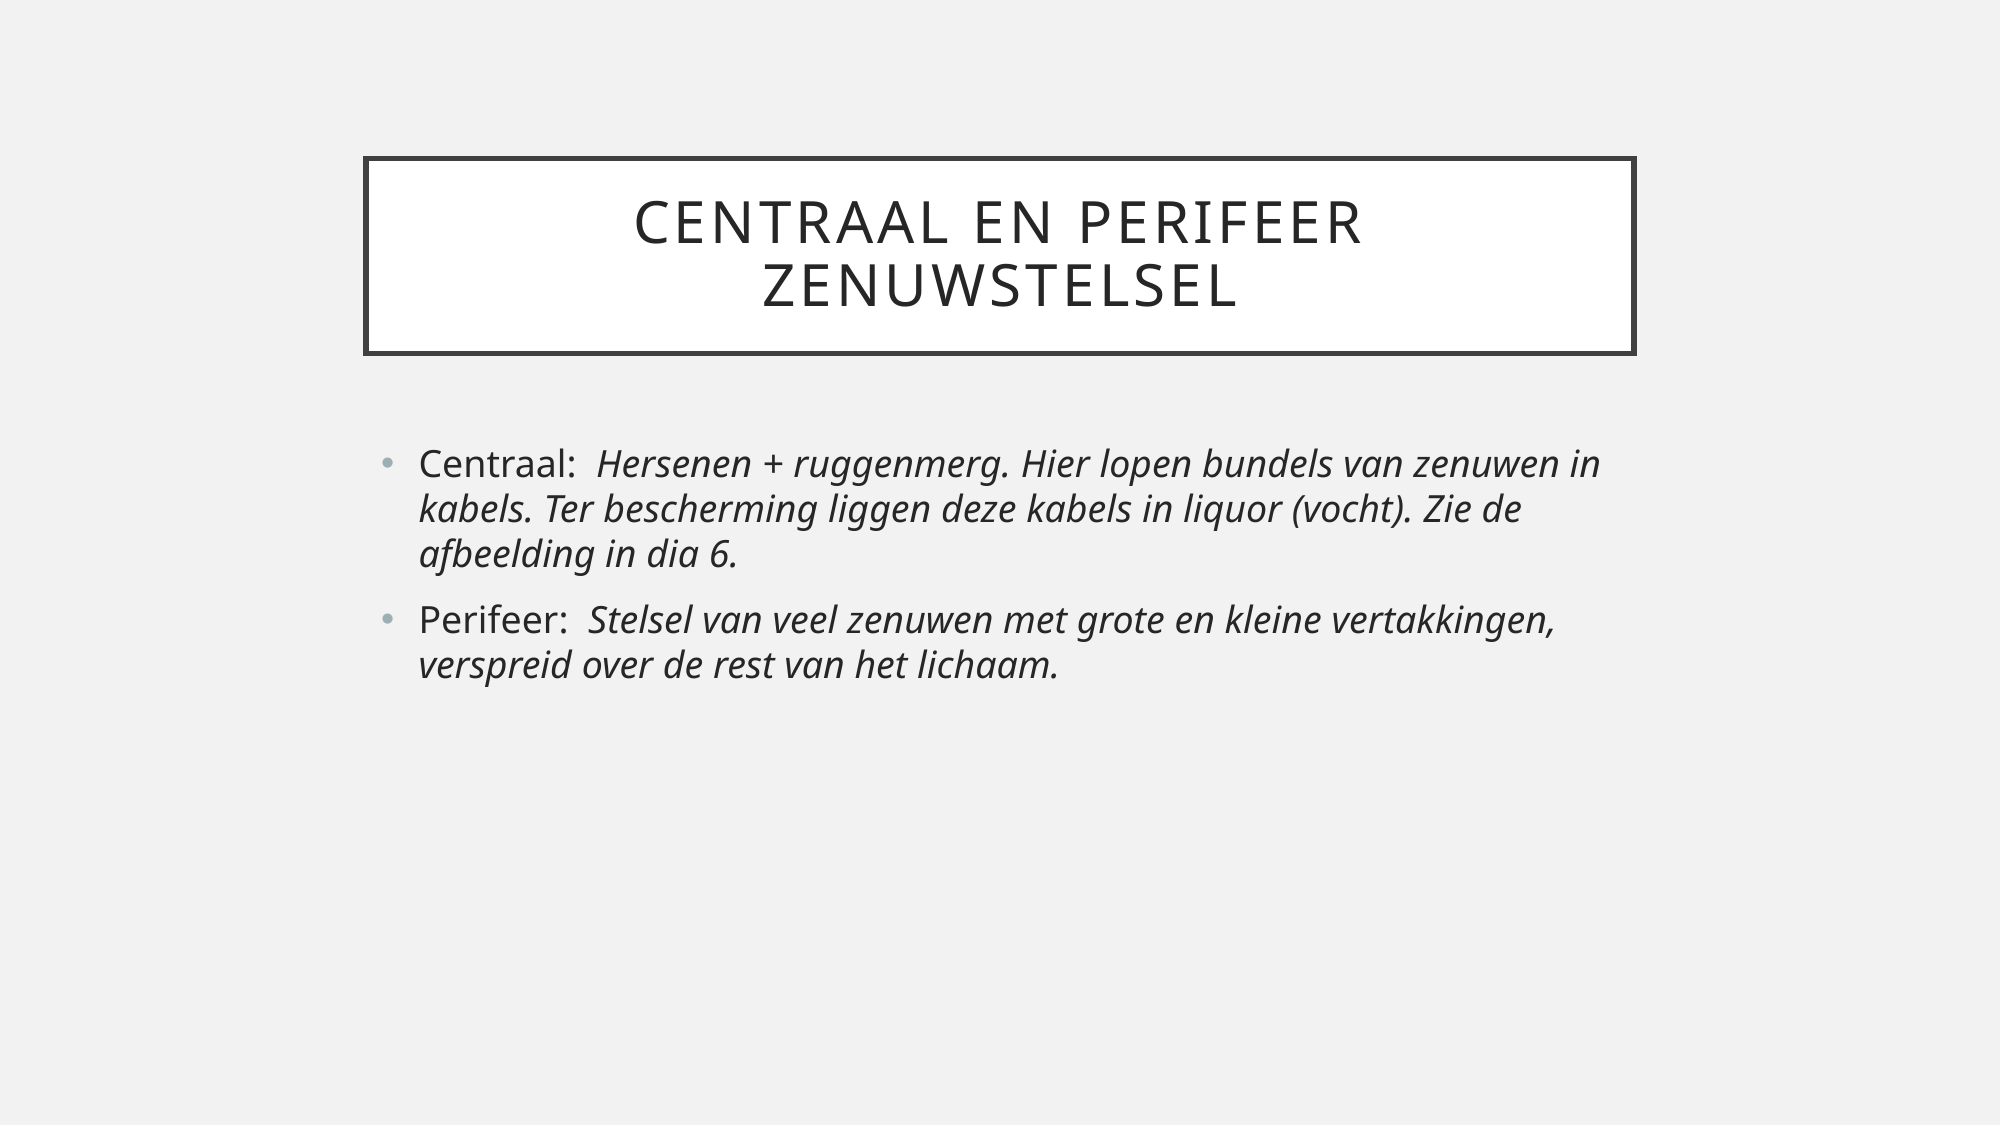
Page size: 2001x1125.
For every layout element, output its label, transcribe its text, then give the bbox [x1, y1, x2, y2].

list Centraal: Hersenen + ruggenmerg. Hier lopen bundels van zenuwen in kabels. Ter bescherming liggen deze kabels in liquor (vocht). Zie de afbeelding in dia 6. Perifeer: Stelsel van veel zenuwen met grote en kleine vertakkingen, verspreid over de rest van het lichaam. [366, 432, 1634, 942]
title Centraal en perifeer zenuwstelsel [363, 156, 1637, 356]
